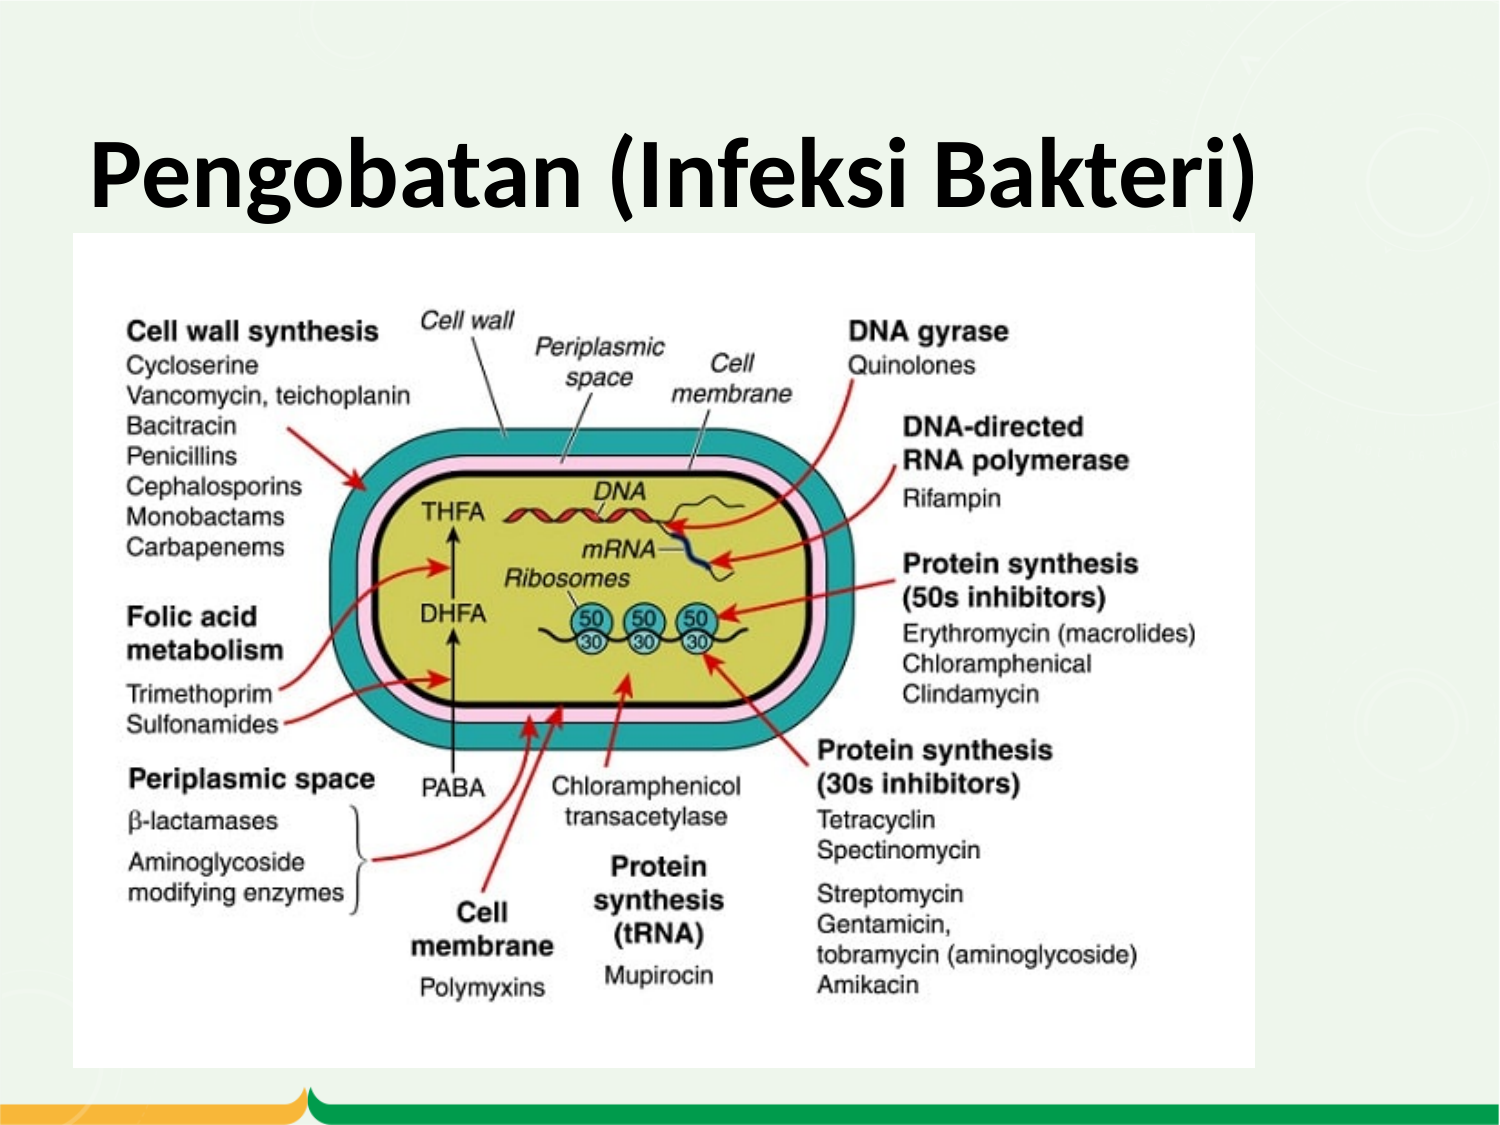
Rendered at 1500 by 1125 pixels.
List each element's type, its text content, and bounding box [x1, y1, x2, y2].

picture [0, 0, 1500, 1125]
title Pengobatan (Infeksi Bakteri) [75, 99, 1350, 339]
